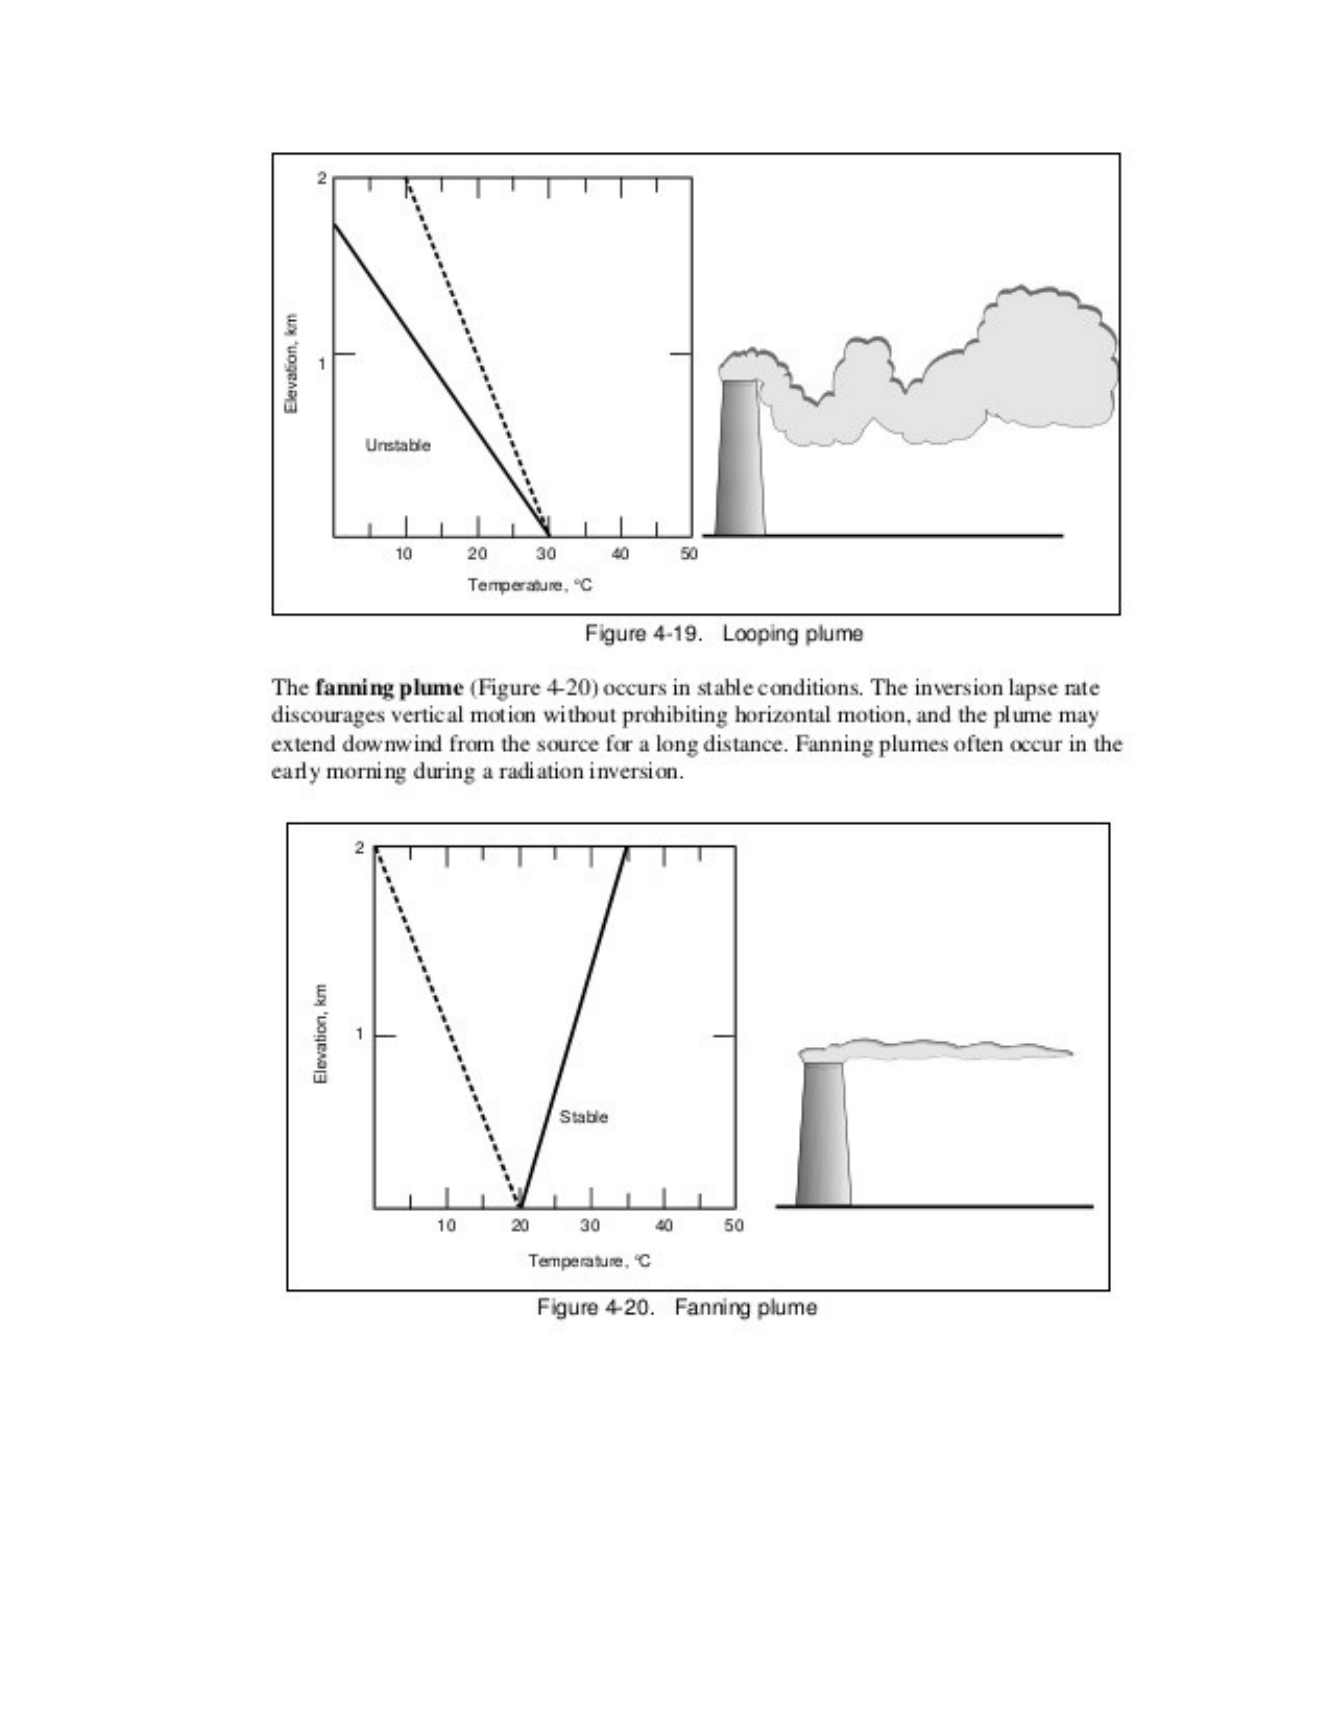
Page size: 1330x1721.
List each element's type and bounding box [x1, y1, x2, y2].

picture [266, 149, 1134, 1334]
